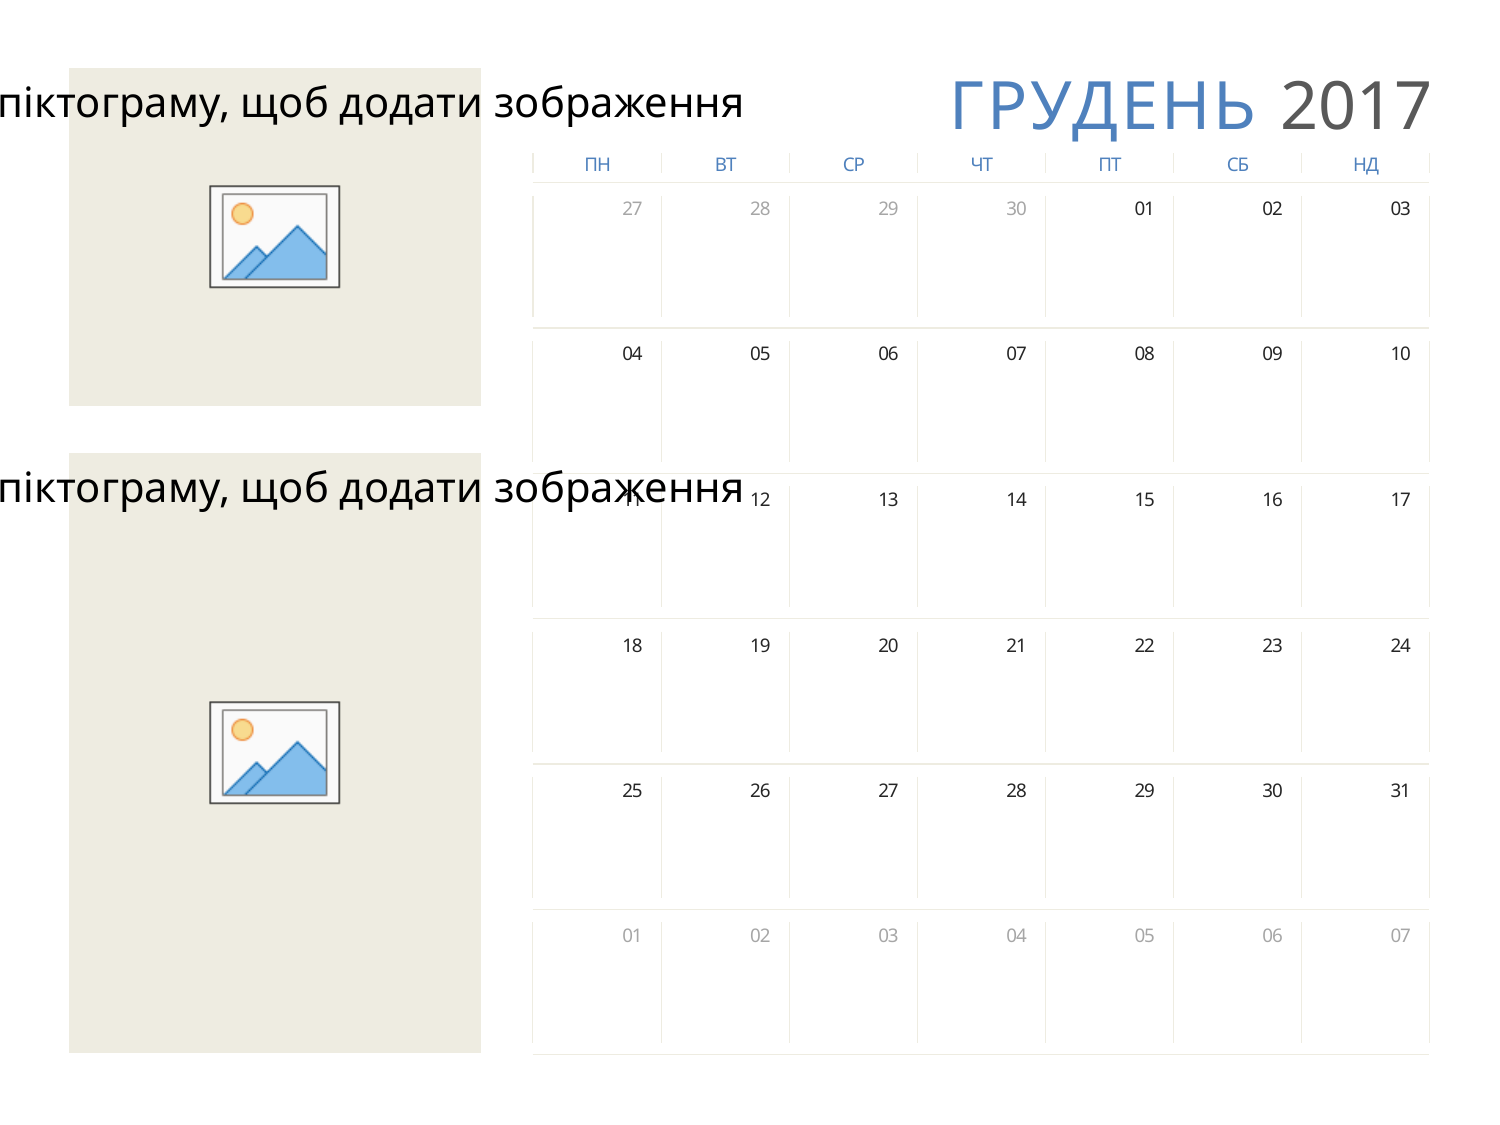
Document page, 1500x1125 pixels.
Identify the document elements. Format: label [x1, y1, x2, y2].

picture [68, 453, 482, 1054]
picture [68, 68, 482, 406]
